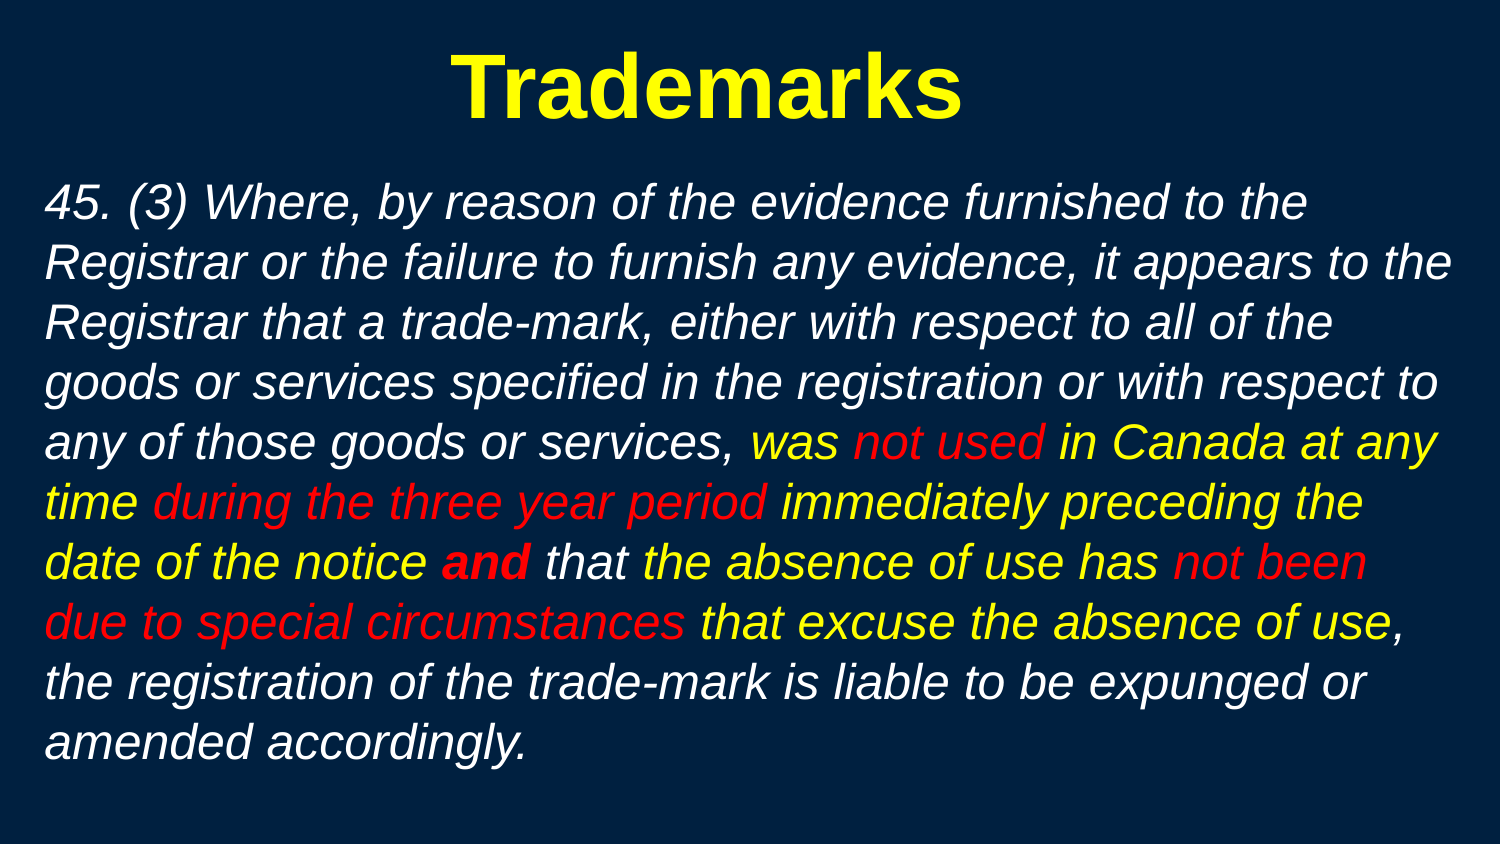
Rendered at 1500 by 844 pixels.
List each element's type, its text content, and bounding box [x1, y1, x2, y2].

list 45. (3) Where, by reason of the evidence furnished to the Registrar or the failure to furnish any evidence, it appears to the Registrar that a trade-mark, either with respect to all of the goods or services specified in the registration or with respect to any of those goods or services, was not used in Canada at any time during the three year period immediately preceding the date of the notice and that the absence of use has not been due to special circumstances that excuse the absence of use, the registration of the trade-mark is liable to be expunged or amended accordingly. [29, 161, 1471, 825]
title Trademarks [243, 19, 1257, 139]
